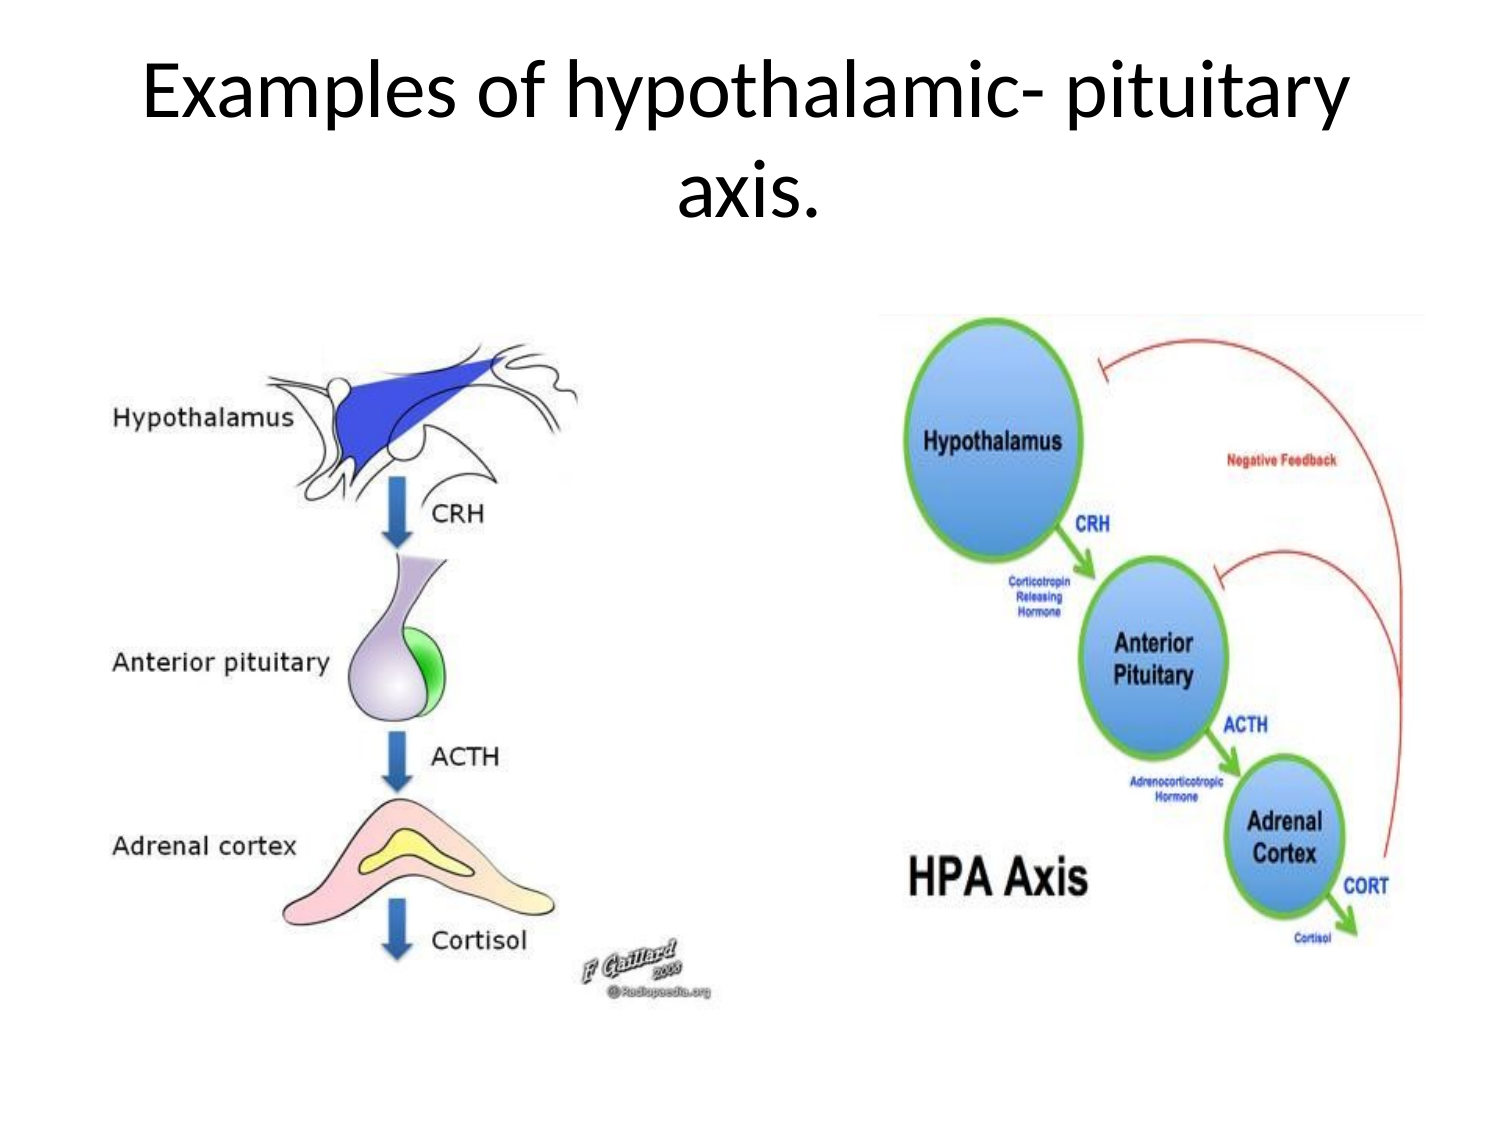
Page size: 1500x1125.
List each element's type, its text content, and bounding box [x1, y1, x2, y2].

text_box [109, 334, 722, 1010]
title Examples of hypothalamic- pituitary axis. [86, 32, 1414, 235]
text_box [878, 314, 1425, 947]
